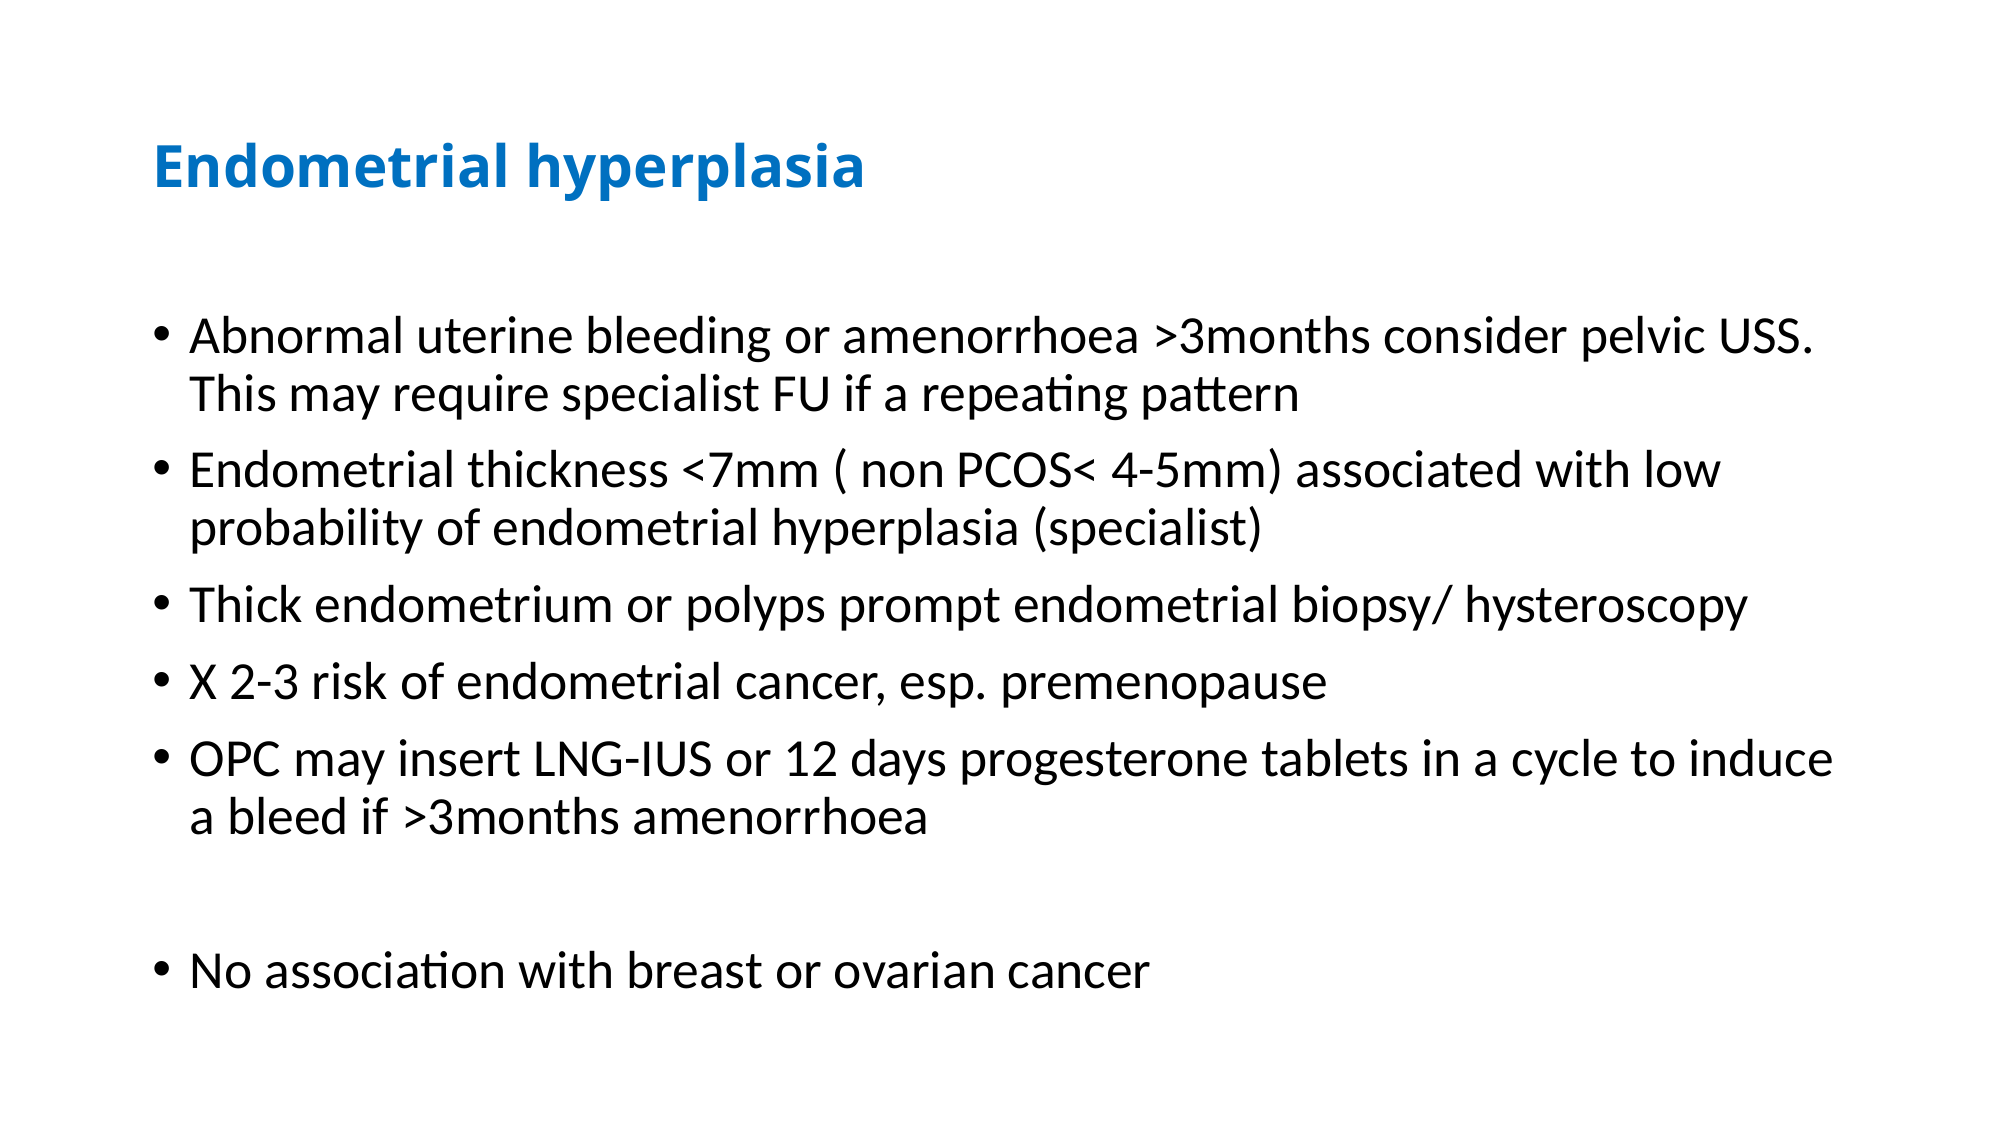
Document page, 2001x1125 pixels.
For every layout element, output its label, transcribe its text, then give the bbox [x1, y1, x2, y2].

list Abnormal uterine bleeding or amenorrhoea >3months consider pelvic USS. This may require specialist FU if a repeating pattern Endometrial thickness <7mm ( non PCOS< 4-5mm) associated with low probability of endometrial hyperplasia (specialist) Thick endometrium or polyps prompt endometrial biopsy/ hysteroscopy X 2-3 risk of endometrial cancer, esp. premenopause OPC may insert LNG-IUS or 12 days progesterone tablets in a cycle to induce a bleed if >3months amenorrhoea No association with breast or ovarian cancer [137, 299, 1863, 1014]
title Endometrial hyperplasia [137, 59, 1863, 278]
